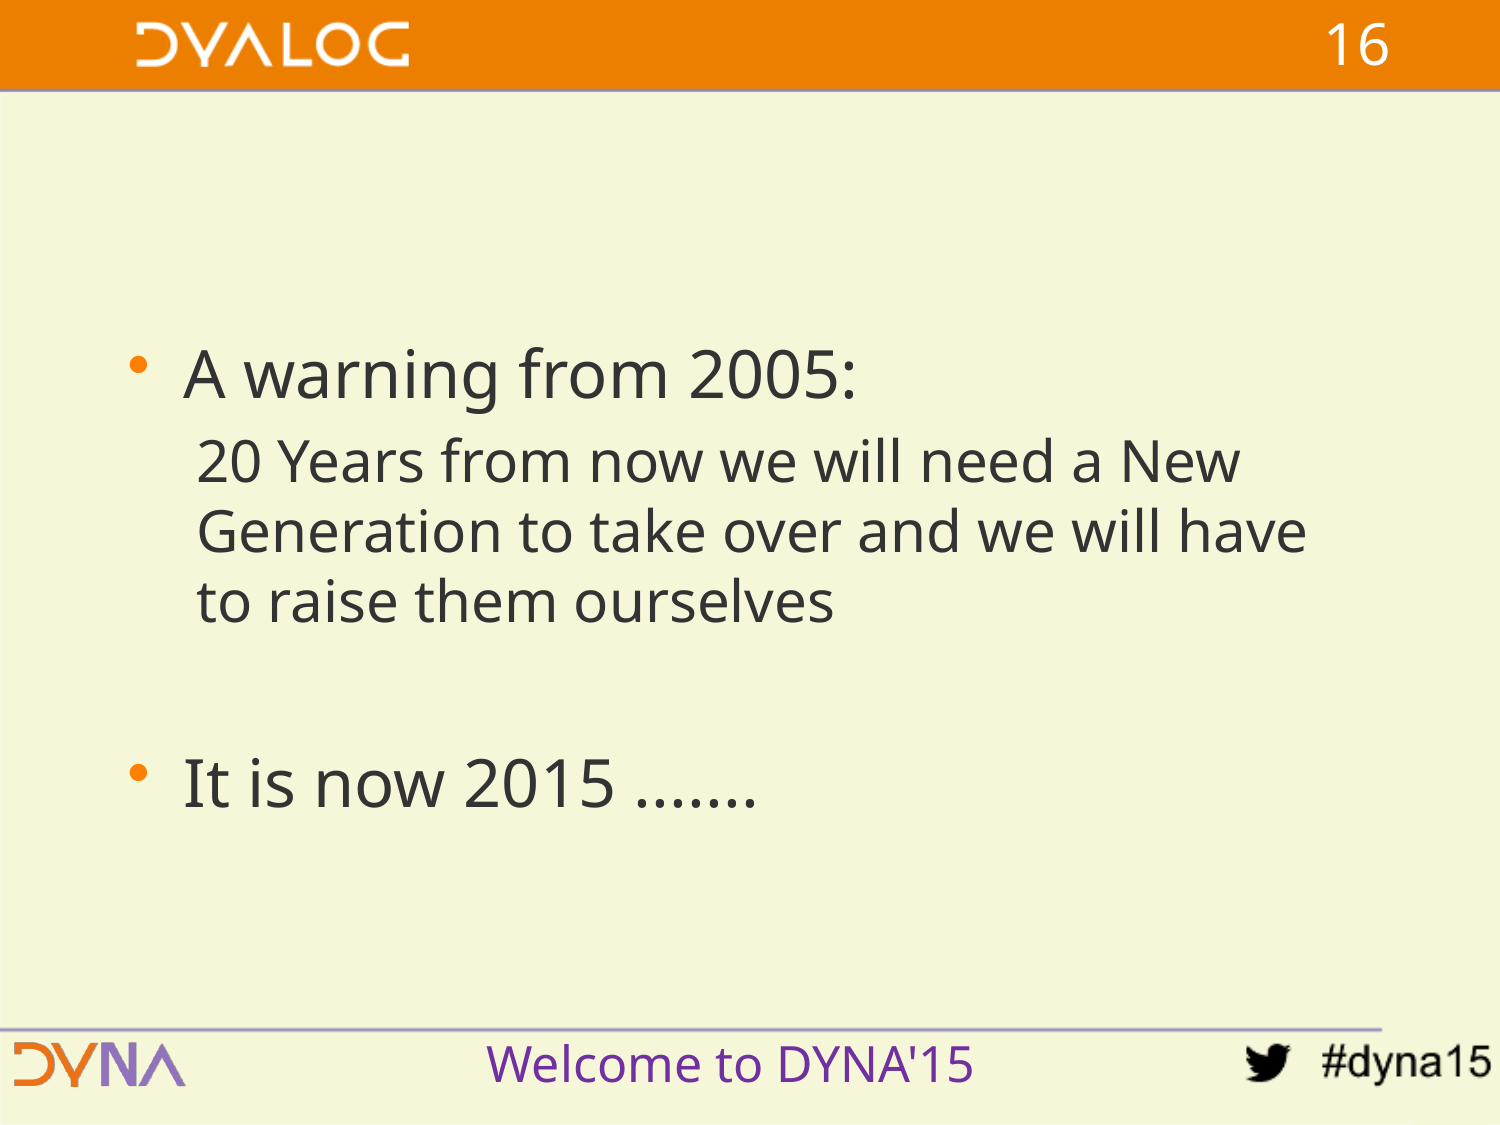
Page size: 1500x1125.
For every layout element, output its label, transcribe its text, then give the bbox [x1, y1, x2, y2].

slide_number 15 [1299, 0, 1406, 75]
footer Welcome to DYNA'15 [249, 1025, 1213, 1100]
list A warning from 2005: 20 Years from now we will need a New Generation to take over and we will have to raise them ourselves It is now 2015 ....... [112, 324, 1388, 1000]
picture [0, 0, 1500, 1125]
